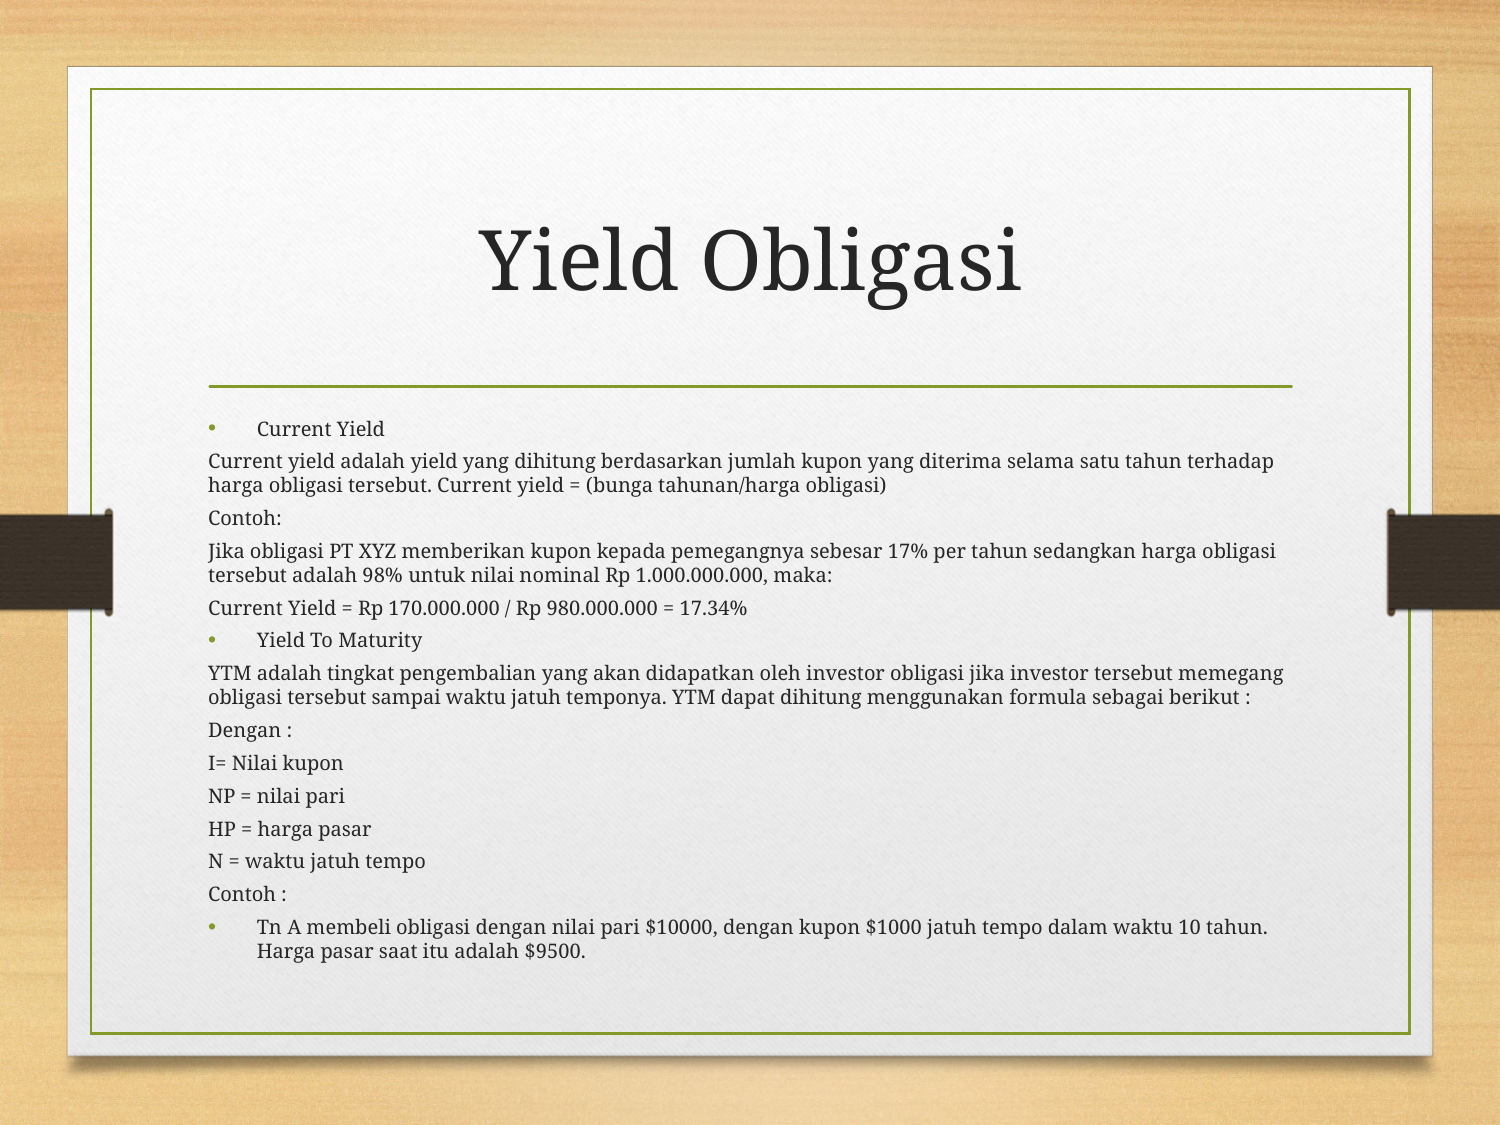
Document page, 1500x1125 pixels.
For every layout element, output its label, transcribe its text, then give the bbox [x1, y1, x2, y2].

title Yield Obligasi [193, 150, 1309, 365]
picture [0, 0, 1500, 1125]
list Current Yield Current yield adalah yield yang dihitung berdasarkan jumlah kupon yang diterima selama satu tahun terhadap harga obligasi tersebut. Current yield = (bunga tahunan/harga obligasi) Contoh: Jika obligasi PT XYZ memberikan kupon kepada pemegangnya sebesar 17% per tahun sedangkan harga obligasi tersebut adalah 98% untuk nilai nominal Rp 1.000.000.000, maka: Current Yield = Rp 170.000.000 / Rp 980.000.000 = 17.34% Yield To Maturity YTM adalah tingkat pengembalian yang akan didapatkan oleh investor obligasi jika investor tersebut memegang obligasi tersebut sampai waktu jatuh temponya. YTM dapat dihitung menggunakan formula sebagai berikut : Dengan : I= Nilai kupon NP = nilai pari HP = harga pasar N = waktu jatuh tempo Contoh : Tn A membeli obligasi dengan nilai pari $10000, dengan kupon $1000 jatuh tempo dalam waktu 10 tahun. Harga pasar saat itu adalah $9500. [193, 408, 1309, 974]
